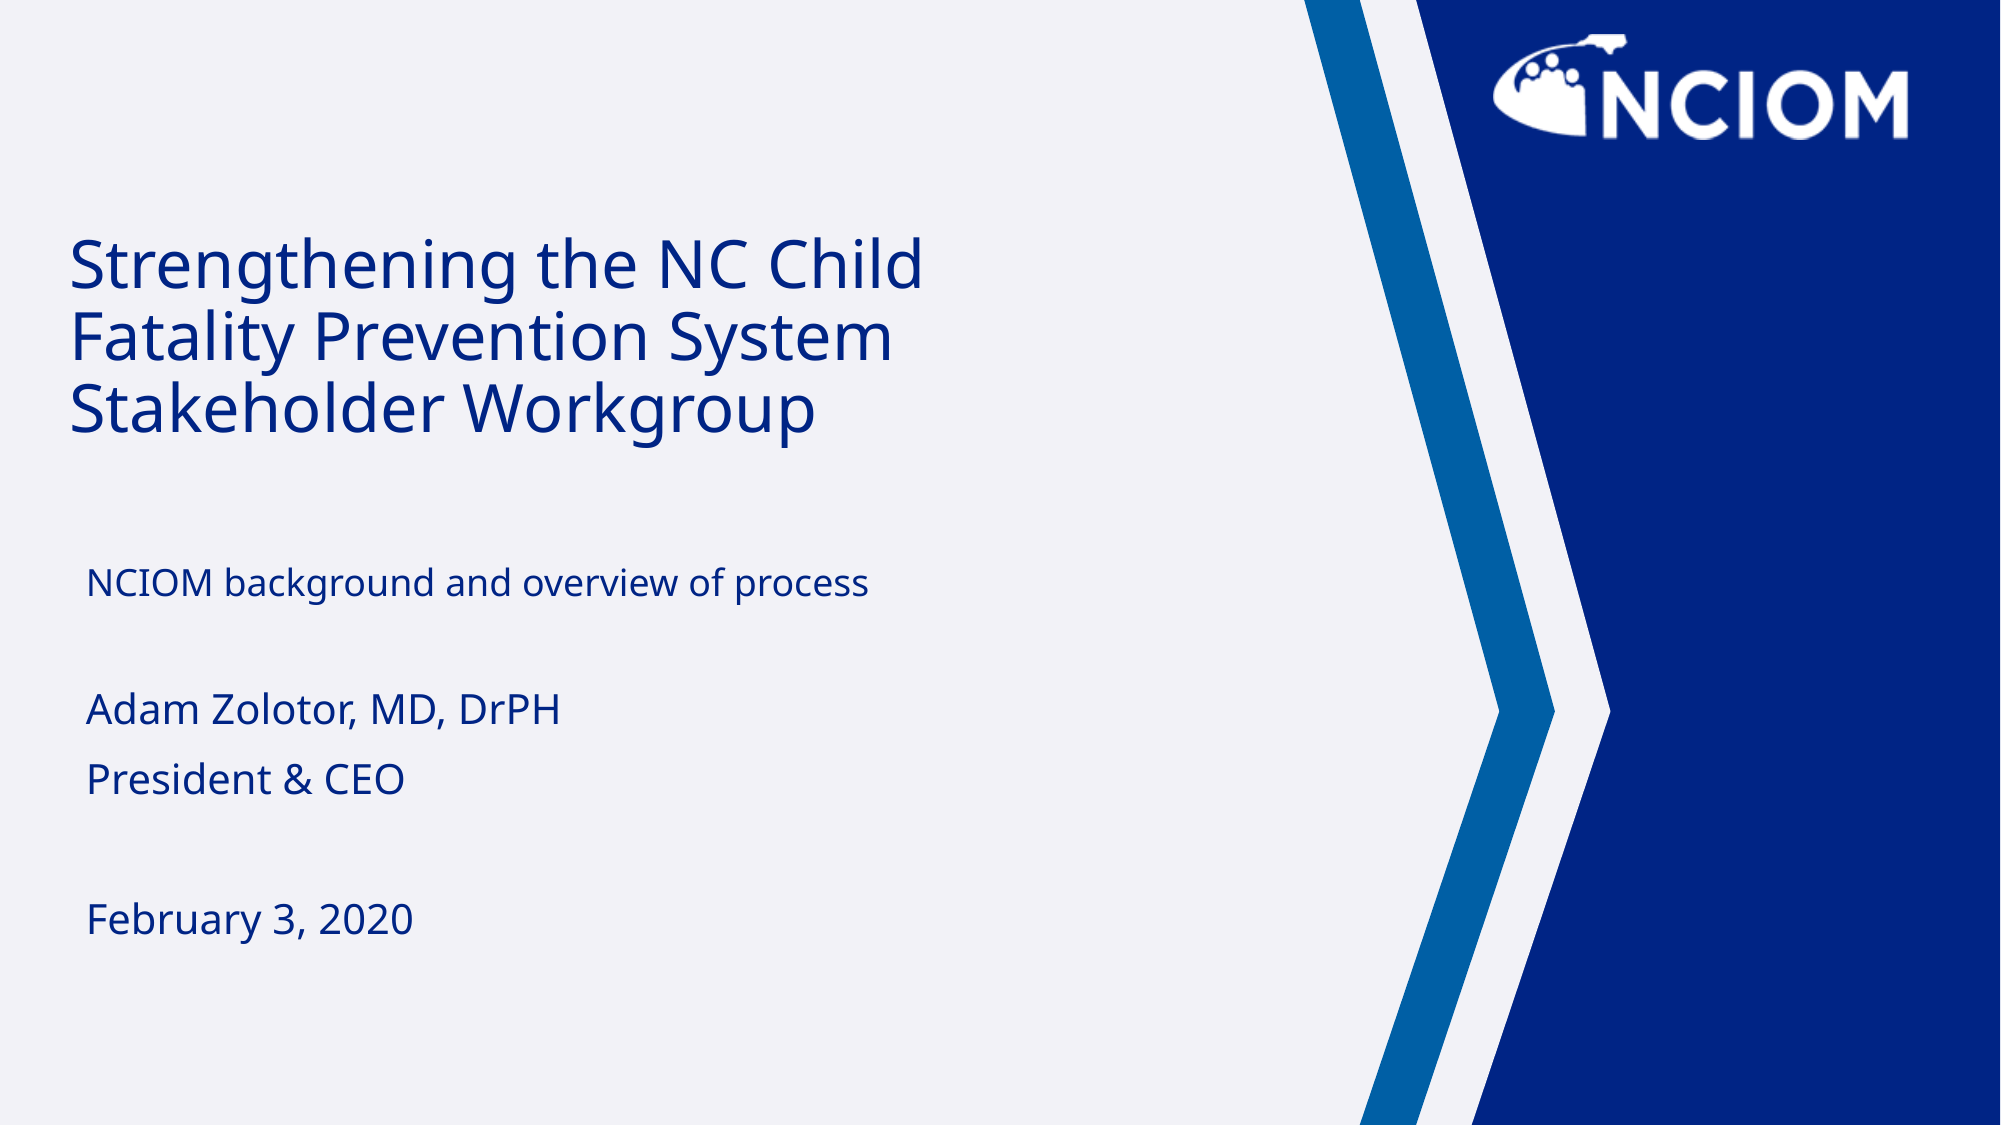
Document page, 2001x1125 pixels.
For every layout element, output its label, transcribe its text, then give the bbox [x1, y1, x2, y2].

subtitle Adam Zolotor, MD, DrPH President & CEO February 3, 2020 [70, 680, 1121, 936]
text_box NCIOM background and overview of process [70, 437, 1353, 612]
title Strengthening the NC Child Fatality Prevention System Stakeholder Workgroup [54, 34, 1105, 455]
picture [1493, 34, 1916, 140]
